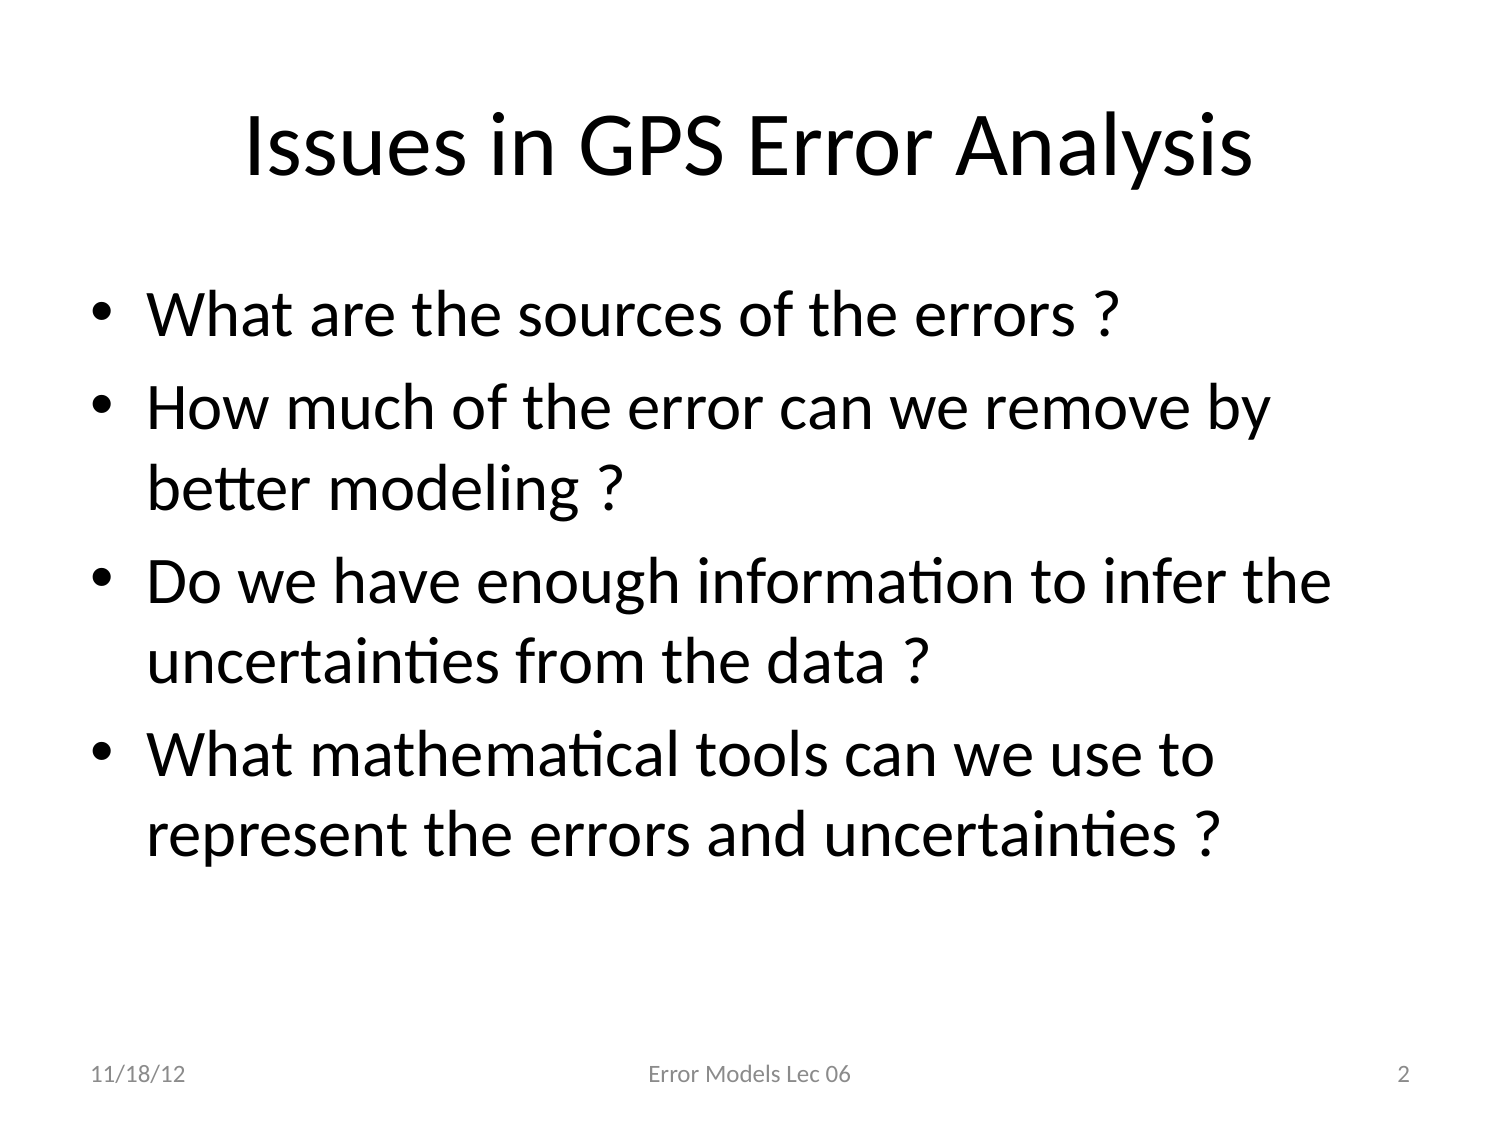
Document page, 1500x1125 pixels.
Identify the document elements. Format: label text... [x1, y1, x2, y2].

footer Error Models Lec 06 [512, 1042, 988, 1103]
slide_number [75, 1042, 425, 1103]
title Issues in GPS Error Analysis [75, 45, 1425, 233]
list What are the sources of the errors ? How much of the error can we remove by better modeling ? Do we have enough information to infer the uncertainties from the data ? What mathematical tools can we use to represent the errors and uncertainties ? [75, 262, 1425, 1005]
slide_number 2 [1074, 1042, 1425, 1103]
